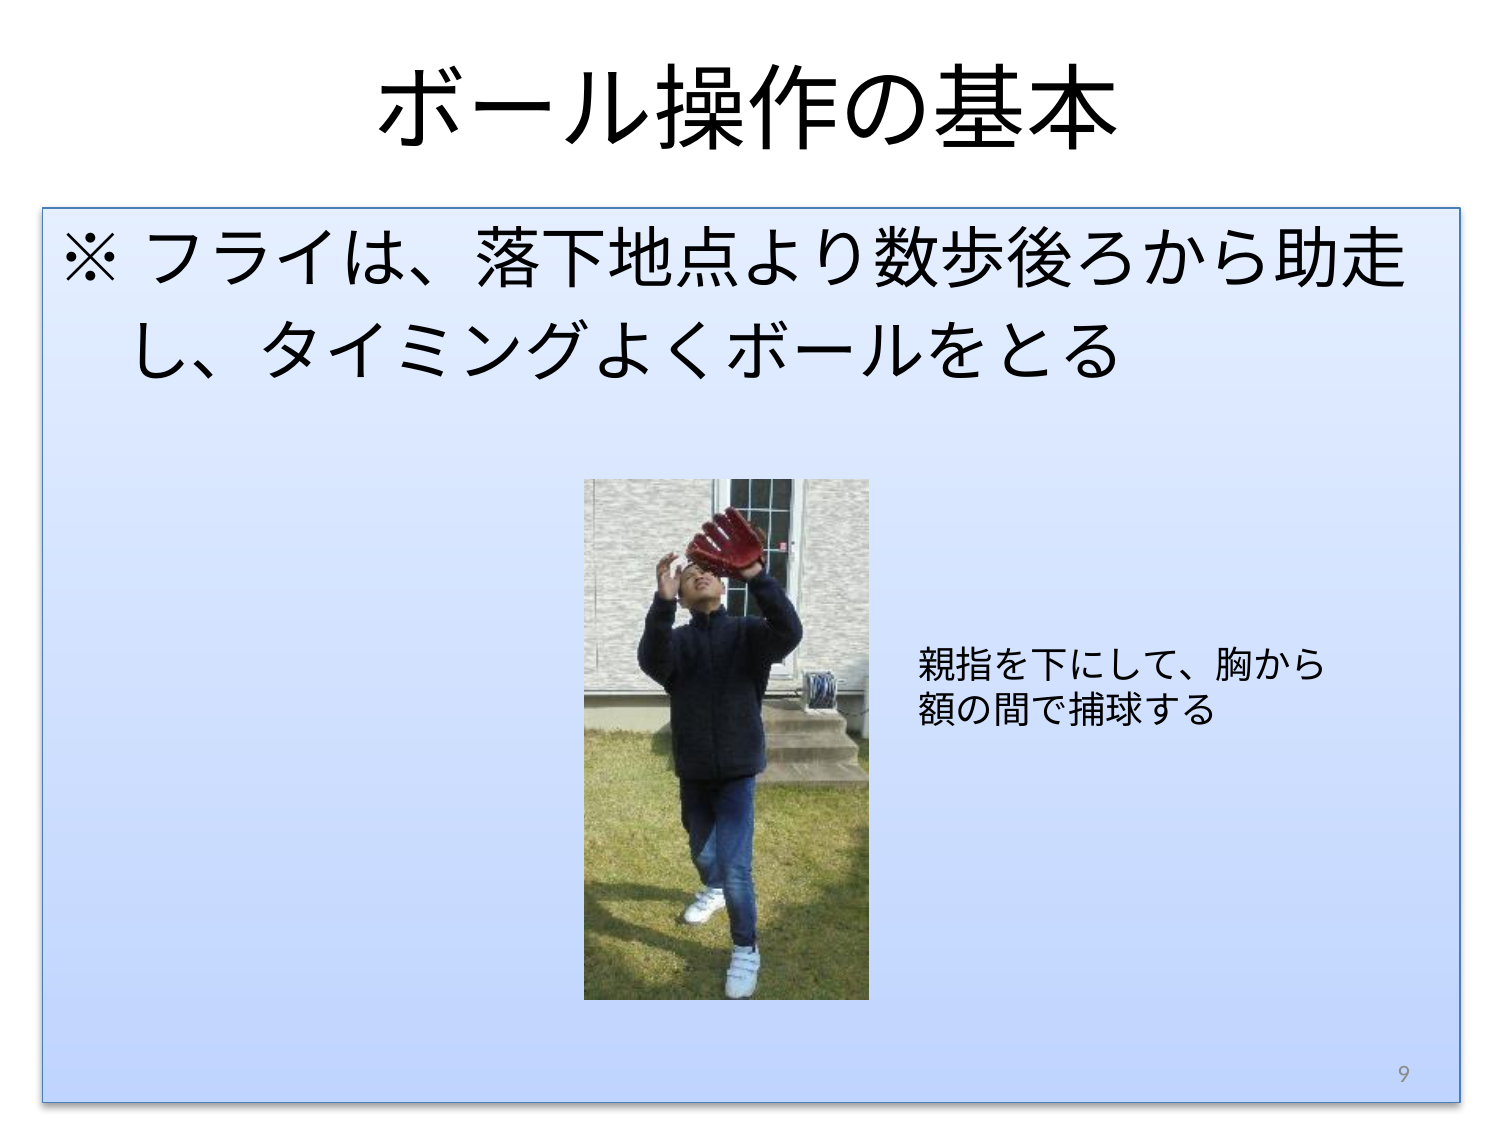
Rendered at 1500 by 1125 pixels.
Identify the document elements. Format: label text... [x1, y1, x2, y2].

text_box 親指を下にして、胸から額の間で捕球する [903, 633, 1346, 739]
title ボール操作の基本 [85, 41, 1409, 169]
slide_number 9 [1074, 1042, 1425, 1103]
picture [584, 479, 869, 1000]
list ※フライは、落下地点より数歩後ろから助走 し、タイミングよくボールをとる [42, 207, 1461, 1103]
